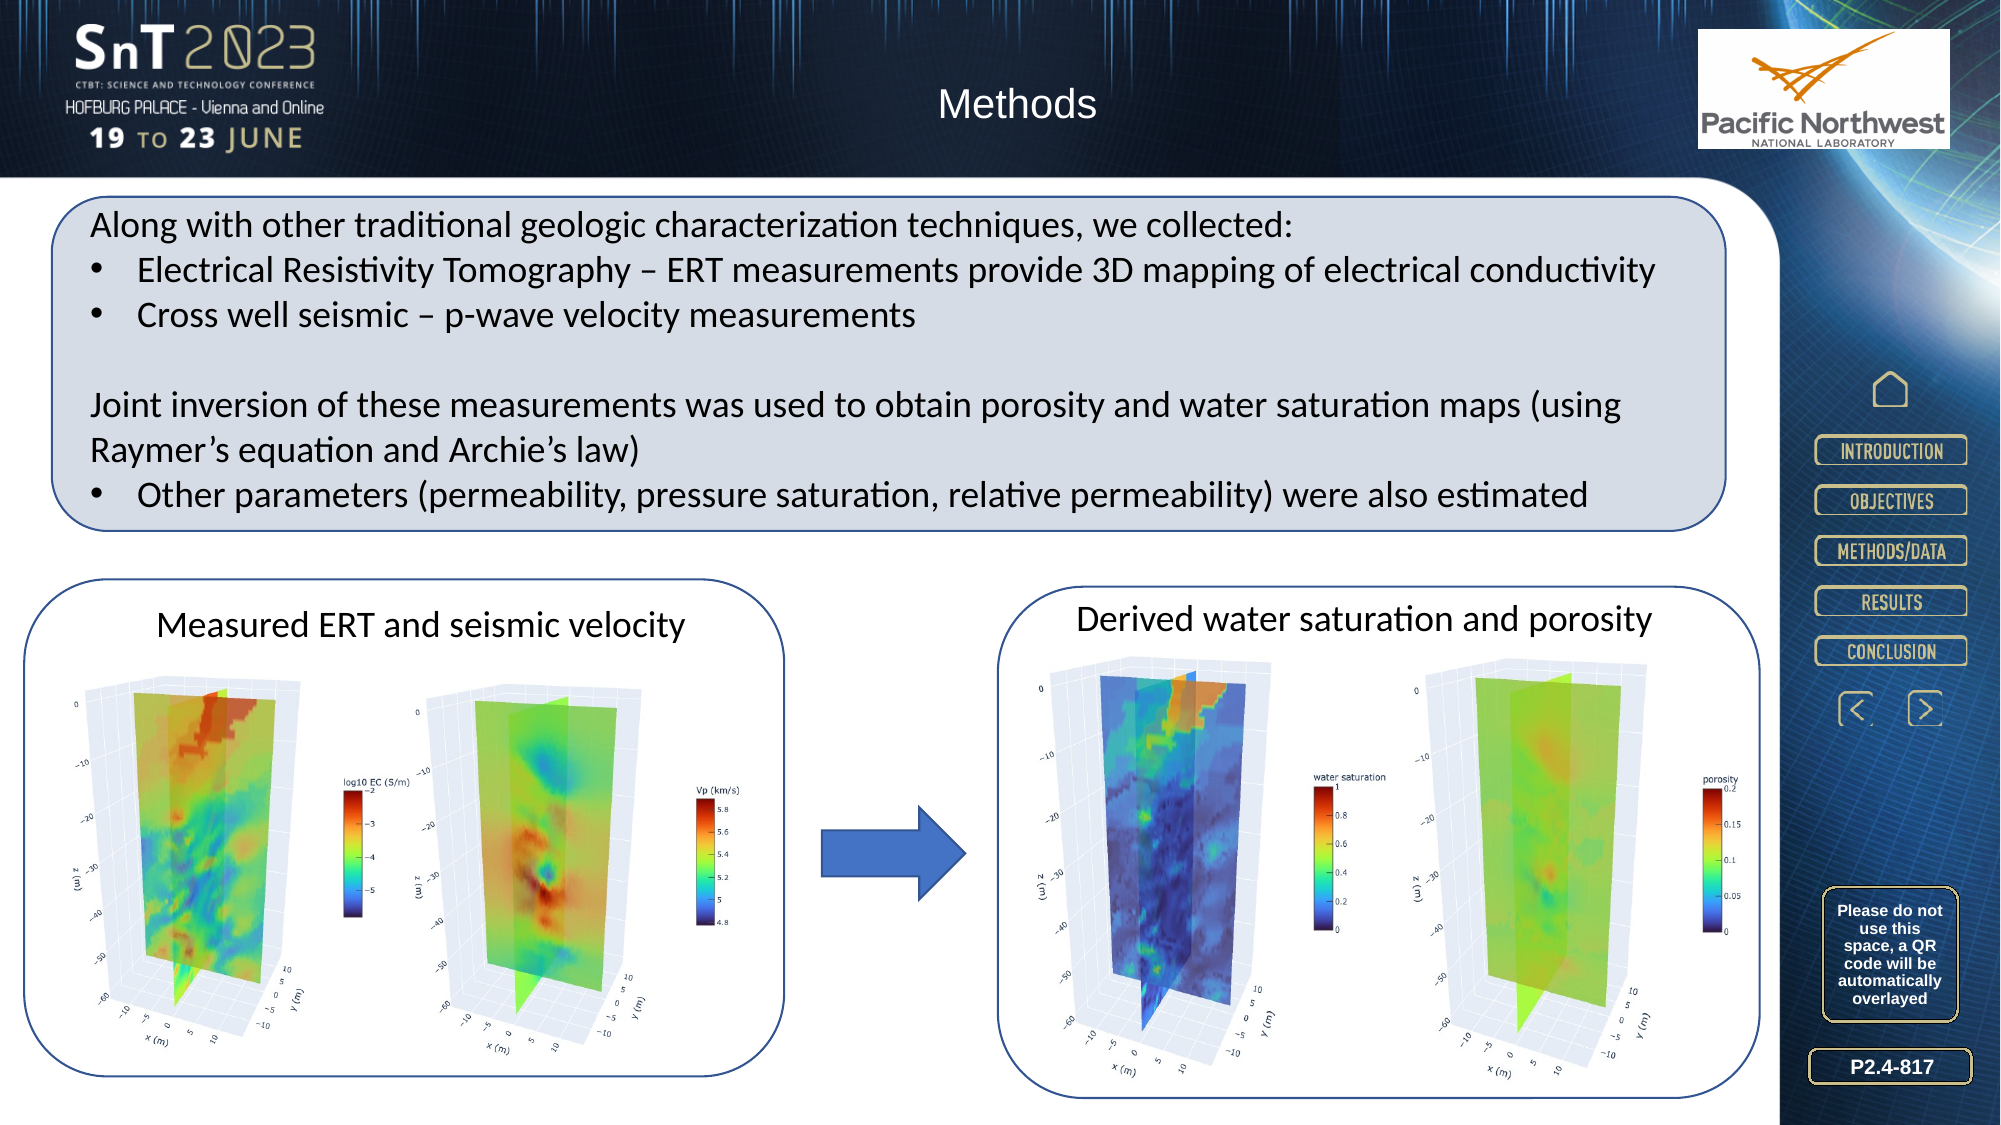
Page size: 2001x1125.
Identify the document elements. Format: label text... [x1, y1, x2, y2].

text_box Along with other traditional geologic characterization techniques, we collected: Electrical Resistivity Tomography – ERT measurements provide 3D mapping of electrical conductivity Cross well seismic – p-wave velocity measurements Joint inversion of these measurements was used to obtain porosity and water saturation maps (using Raymer’s equation and Archie’s law) Other parameters (permeability, pressure saturation, relative permeability) were also estimated [75, 192, 1706, 613]
text_box Derived water saturation and porosity [1061, 586, 1669, 645]
picture [0, 0, 2001, 1125]
text_box Please do not use this space, a QR code will be automatically overlayed [1821, 894, 1959, 1017]
text_box [1076, 585, 1761, 1047]
text_box [23, 578, 786, 1065]
text_box [57, 1061, 710, 1078]
text_box [996, 588, 1061, 1069]
text_box Methods [359, 43, 1676, 136]
text_box Measured ERT and seismic velocity [141, 592, 702, 653]
text_box [1706, 208, 1727, 520]
text_box [820, 804, 967, 902]
text_box P2.4-817 [1766, 1030, 2000, 1105]
text_box [1060, 1096, 1697, 1100]
text_box [50, 205, 75, 522]
